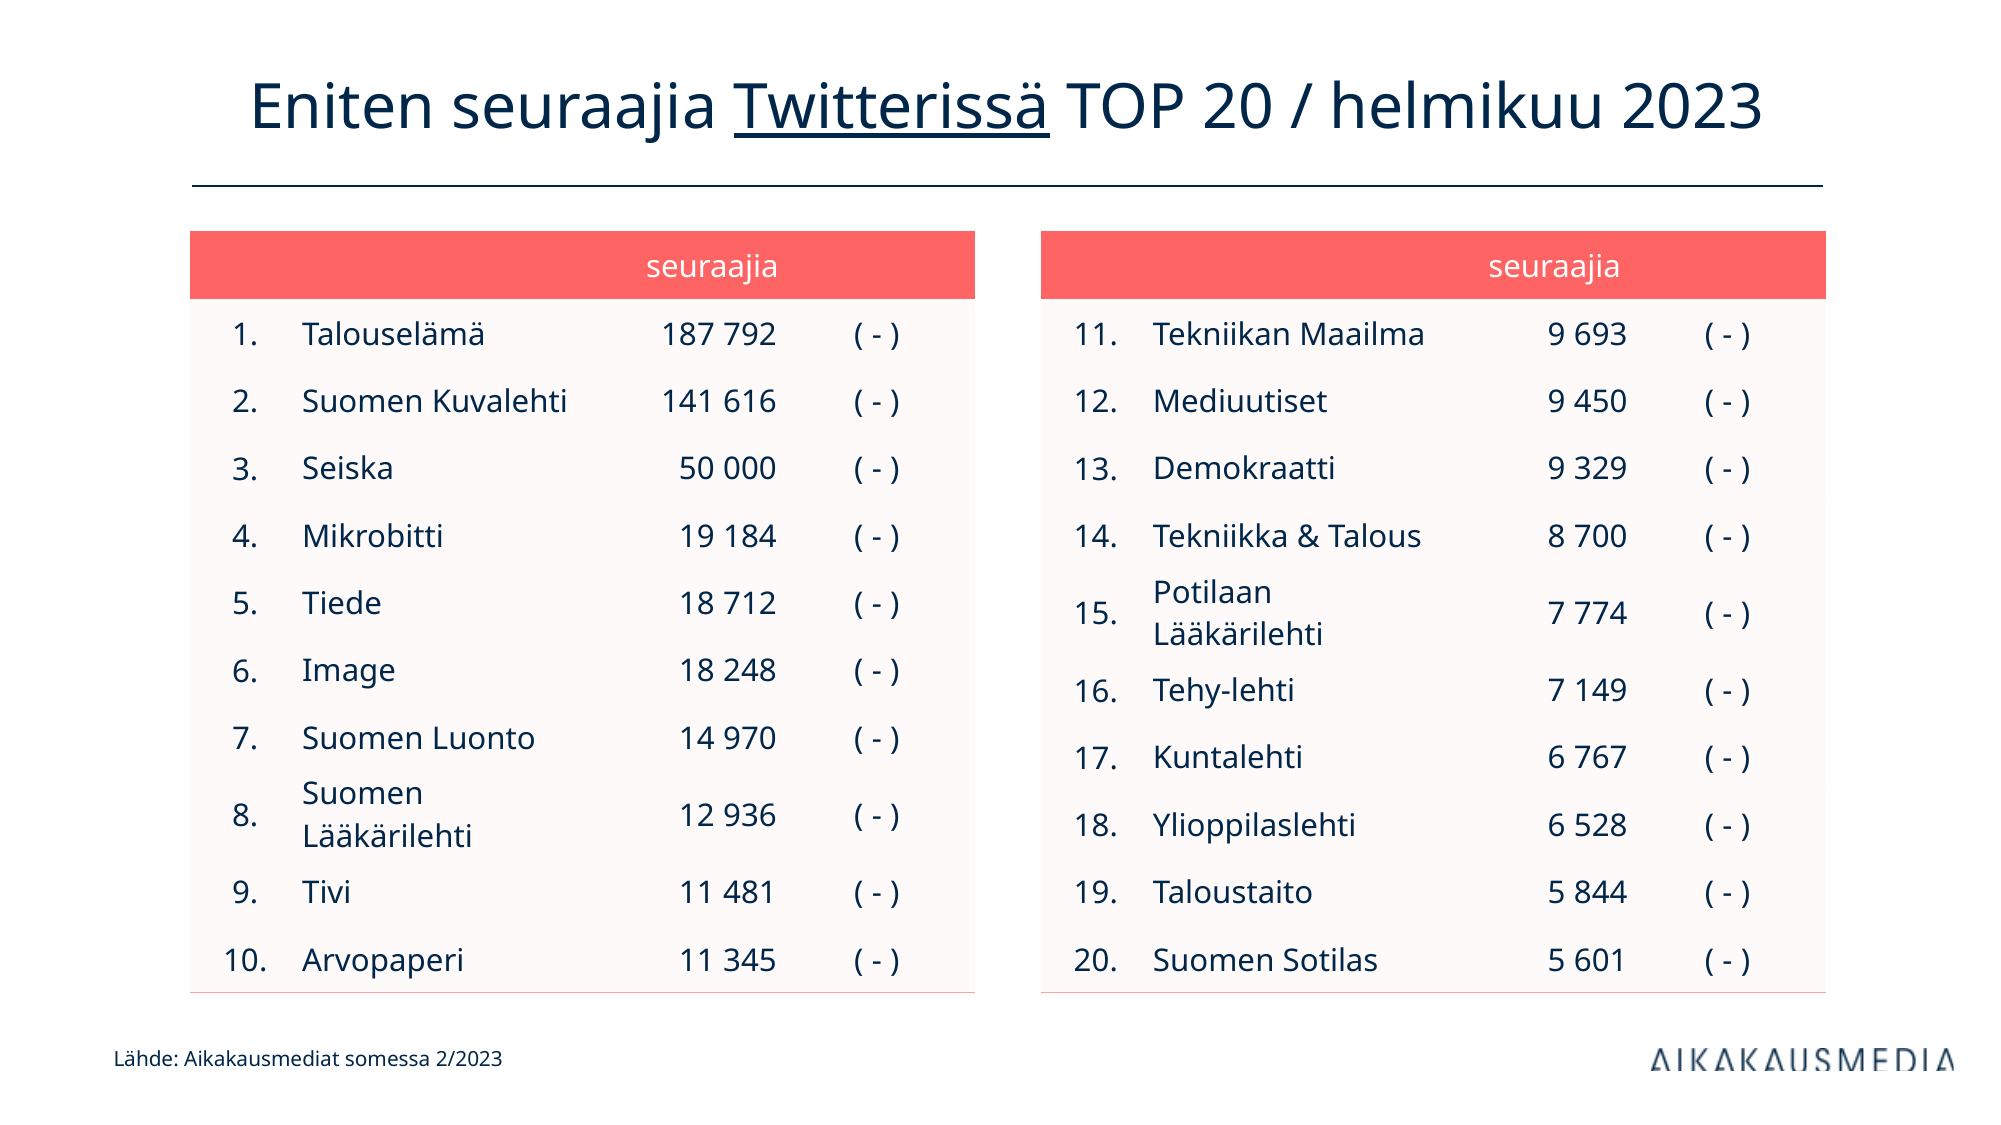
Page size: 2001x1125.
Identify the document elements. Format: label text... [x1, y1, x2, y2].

table_cell 1. [190, 299, 301, 366]
table_cell 19 184 [599, 501, 779, 568]
table_cell 14. [1041, 501, 1151, 568]
table_cell ( - ) [1629, 790, 1826, 857]
table_cell 18 712 [599, 568, 779, 635]
table_cell 5. [190, 568, 301, 635]
table_cell Talouselämä [301, 299, 599, 366]
table_cell 5 844 [1449, 857, 1629, 924]
table_cell ( - ) [779, 770, 975, 857]
title Eniten seuraajia Twitterissä TOP 20 / helmikuu 2023 [137, 31, 1877, 185]
table_cell 6 767 [1449, 722, 1629, 790]
table_cell ( - ) [1629, 366, 1826, 433]
table_header [1041, 231, 1449, 299]
table_cell 9 450 [1449, 366, 1629, 433]
table_cell ( - ) [779, 703, 975, 770]
table_cell Arvopaperi [301, 924, 599, 992]
table_cell Tekniikka & Talous [1151, 501, 1449, 568]
table_header seuraajia [1449, 231, 1629, 299]
table_cell 4. [190, 501, 301, 568]
table_cell 187 792 [599, 299, 779, 366]
table_header [1629, 231, 1826, 299]
table_header [190, 231, 599, 299]
table_cell 3. [190, 433, 301, 501]
table_cell Tiede [301, 568, 599, 635]
table_cell 10. [190, 924, 301, 992]
table_cell ( - ) [779, 924, 975, 992]
table_cell Kuntalehti [1151, 722, 1449, 790]
table_cell 8 700 [1449, 501, 1629, 568]
table_cell 11. [1041, 299, 1151, 366]
table_cell 12 936 [599, 770, 779, 857]
table_cell ( - ) [779, 366, 975, 433]
table_cell Taloustaito [1151, 857, 1449, 924]
table_cell 5 601 [1449, 924, 1629, 992]
table_cell 18 248 [599, 635, 779, 703]
table_header [779, 231, 975, 299]
table_cell 13. [1041, 433, 1151, 501]
table_cell 9 693 [1449, 299, 1629, 366]
table_cell 11 481 [599, 857, 779, 924]
table_cell Mikrobitti [301, 501, 599, 568]
table_cell Potilaan Lääkärilehti [1151, 568, 1449, 655]
table_cell ( - ) [779, 568, 975, 635]
table_cell 15. [1041, 568, 1151, 655]
table_cell 9 329 [1449, 433, 1629, 501]
table_cell 9. [190, 857, 301, 924]
table_cell ( - ) [1629, 655, 1826, 722]
table_cell 50 000 [599, 433, 779, 501]
table_cell Tehy-lehti [1151, 655, 1449, 722]
table_cell 20. [1041, 924, 1151, 992]
table_cell ( - ) [779, 857, 975, 924]
table_cell ( - ) [1629, 857, 1826, 924]
table_cell ( - ) [779, 433, 975, 501]
table_cell ( - ) [1629, 568, 1826, 655]
table_cell 12. [1041, 366, 1151, 433]
table_cell 6 528 [1449, 790, 1629, 857]
table_cell 14 970 [599, 703, 779, 770]
table_cell 19. [1041, 857, 1151, 924]
table_cell Tivi [301, 857, 599, 924]
table_cell 17. [1041, 722, 1151, 790]
table_cell ( - ) [1629, 924, 1826, 992]
table_cell 7. [190, 703, 301, 770]
table_cell 16. [1041, 655, 1151, 722]
table_cell Suomen Luonto [301, 703, 599, 770]
table_cell Suomen Sotilas [1151, 924, 1449, 992]
table_cell ( - ) [779, 501, 975, 568]
table_cell Mediuutiset [1151, 366, 1449, 433]
table_cell Suomen Kuvalehti [301, 366, 599, 433]
table_cell 8. [190, 770, 301, 857]
table_cell 6. [190, 635, 301, 703]
table_cell ( - ) [1629, 501, 1826, 568]
table_cell 2. [190, 366, 301, 433]
table_cell Suomen Lääkärilehti [301, 770, 599, 857]
table_cell 11 345 [599, 924, 779, 992]
table_header seuraajia [599, 231, 779, 299]
table_cell ( - ) [1629, 722, 1826, 790]
table_cell 7 774 [1449, 568, 1629, 655]
table_cell Image [301, 635, 599, 703]
table_cell ( - ) [1629, 299, 1826, 366]
table_cell Seiska [301, 433, 599, 501]
table_cell ( - ) [779, 635, 975, 703]
table_cell 7 149 [1449, 655, 1629, 722]
table_cell ( - ) [1629, 433, 1826, 501]
table_cell 141 616 [599, 366, 779, 433]
table_cell 18. [1041, 790, 1151, 857]
table_cell Tekniikan Maailma [1151, 299, 1449, 366]
table_cell Ylioppilaslehti [1151, 790, 1449, 857]
table_cell ( - ) [779, 299, 975, 366]
table_cell Demokraatti [1151, 433, 1449, 501]
